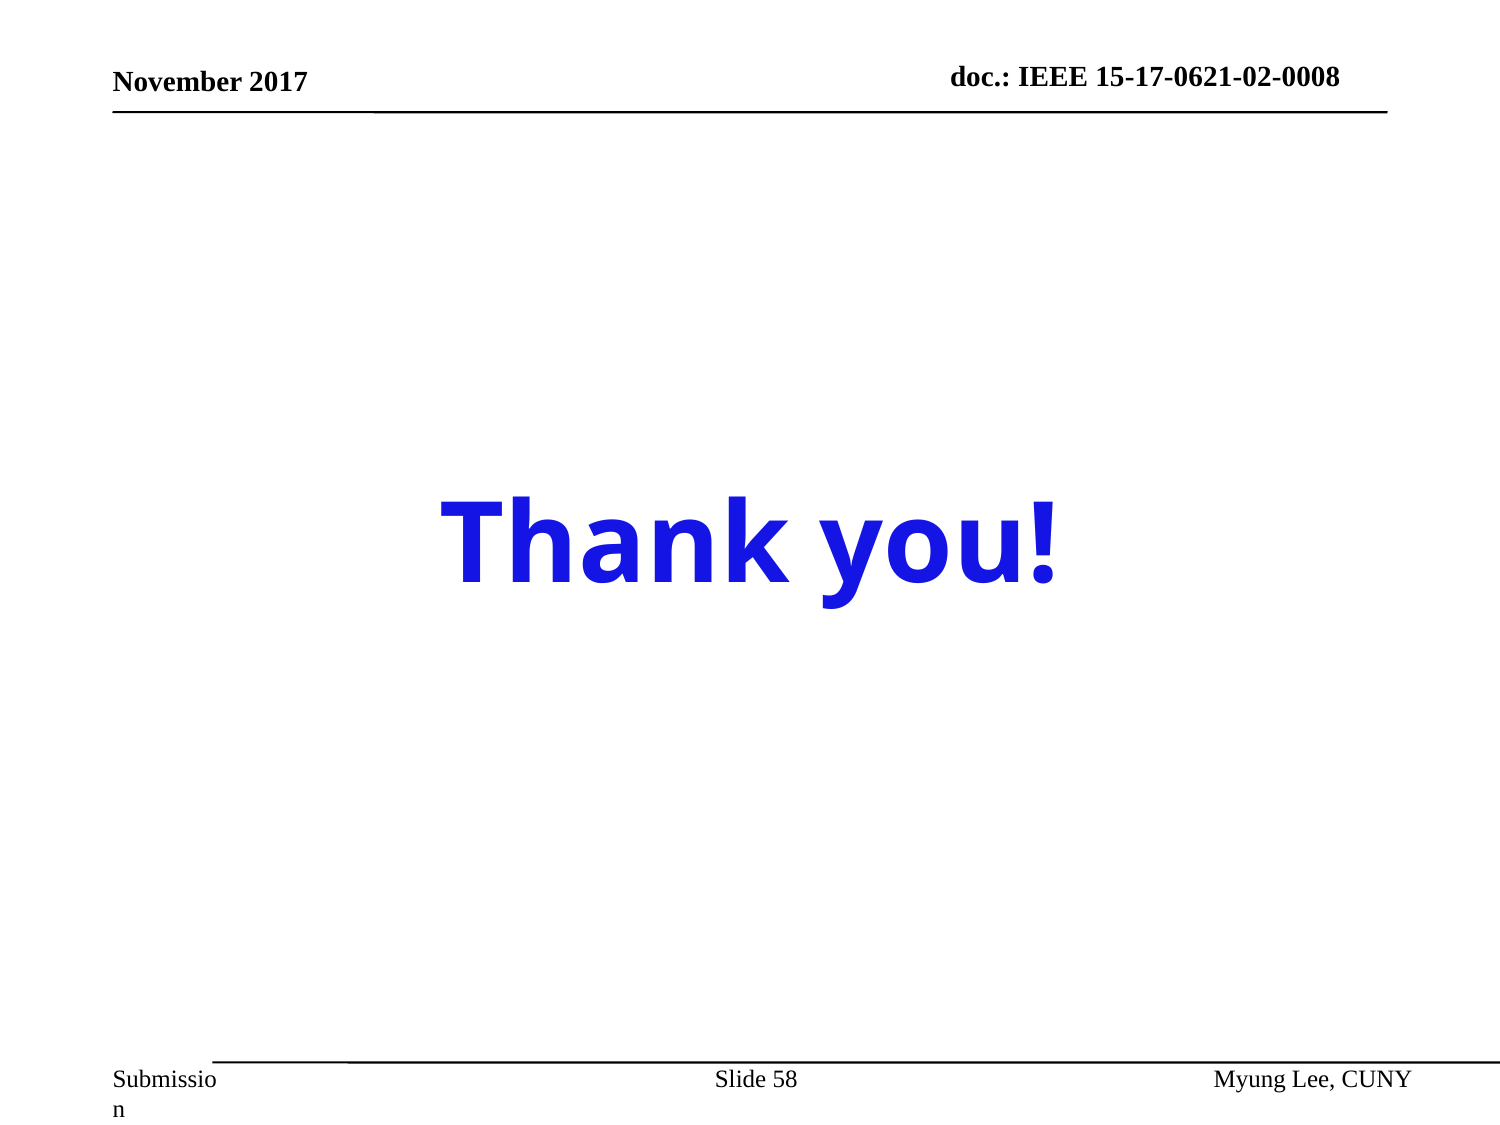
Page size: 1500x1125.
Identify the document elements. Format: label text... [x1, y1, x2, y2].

footer Myung Lee, CUNY [866, 1061, 1413, 1093]
title Thank you! [112, 349, 1388, 591]
slide_number Slide 58 [711, 1061, 801, 1093]
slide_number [112, 61, 376, 98]
